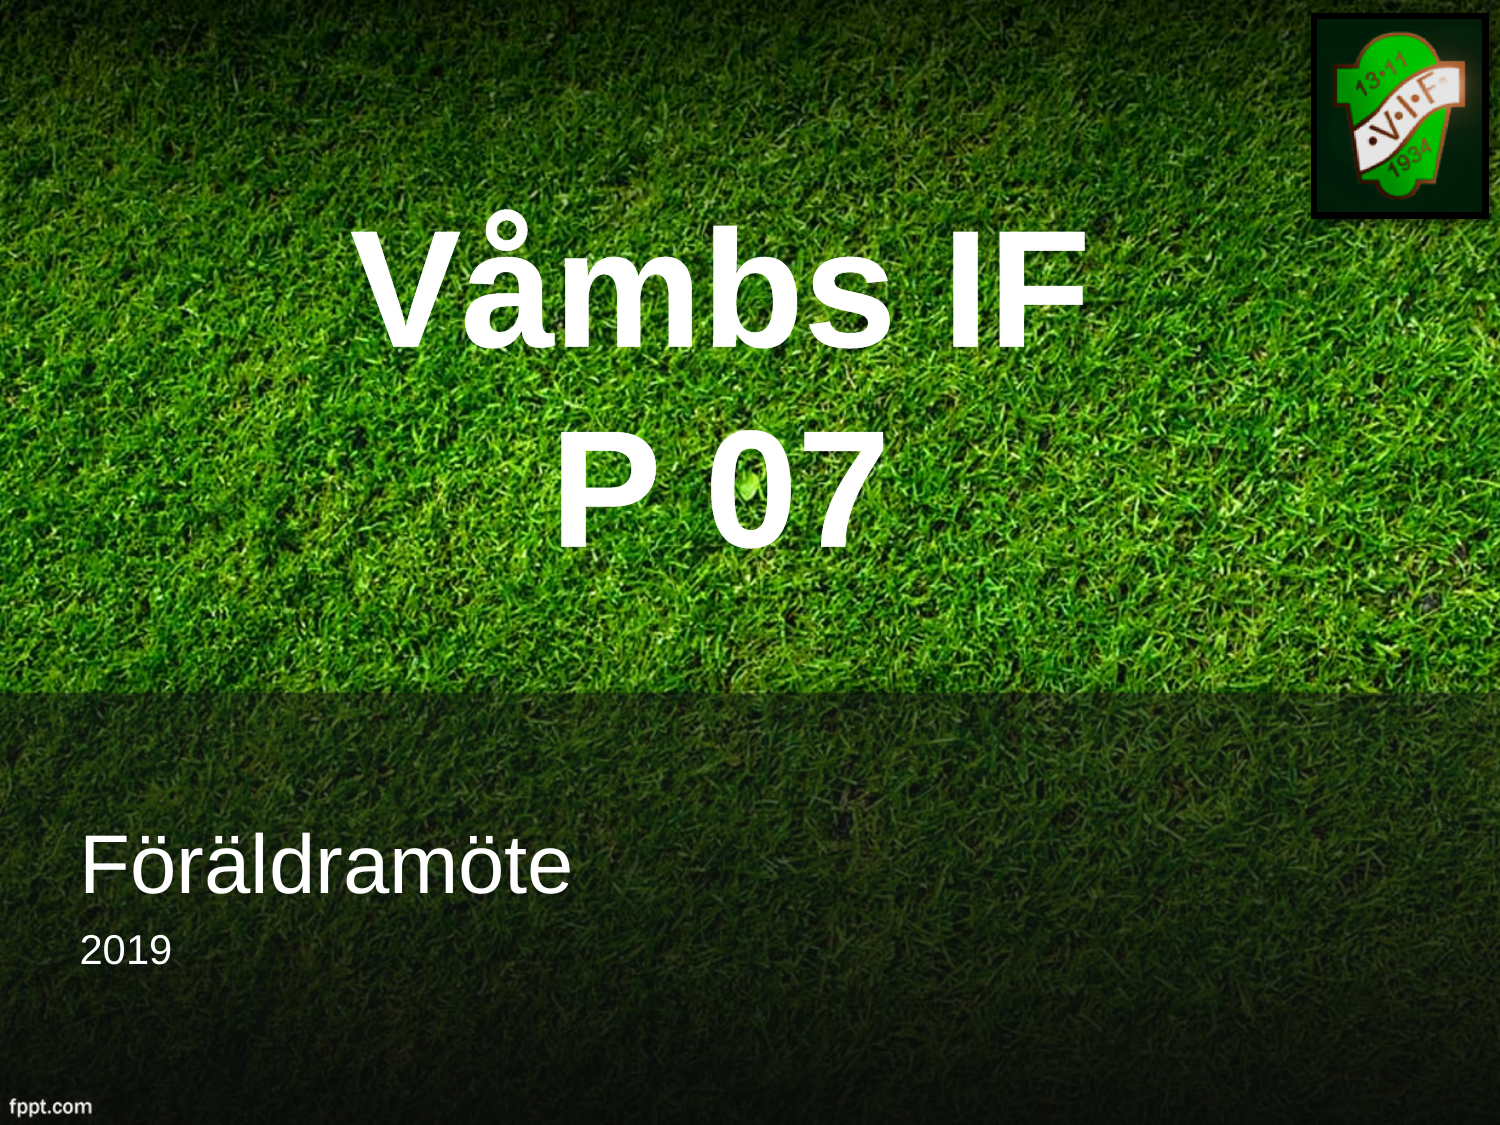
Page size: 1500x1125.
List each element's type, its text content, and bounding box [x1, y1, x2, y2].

text_box 2019 [64, 921, 637, 1012]
text_box Våmbs IF P 07 [194, 172, 1247, 588]
subtitle Föräldramöte [64, 814, 786, 905]
picture [0, 0, 1500, 1125]
